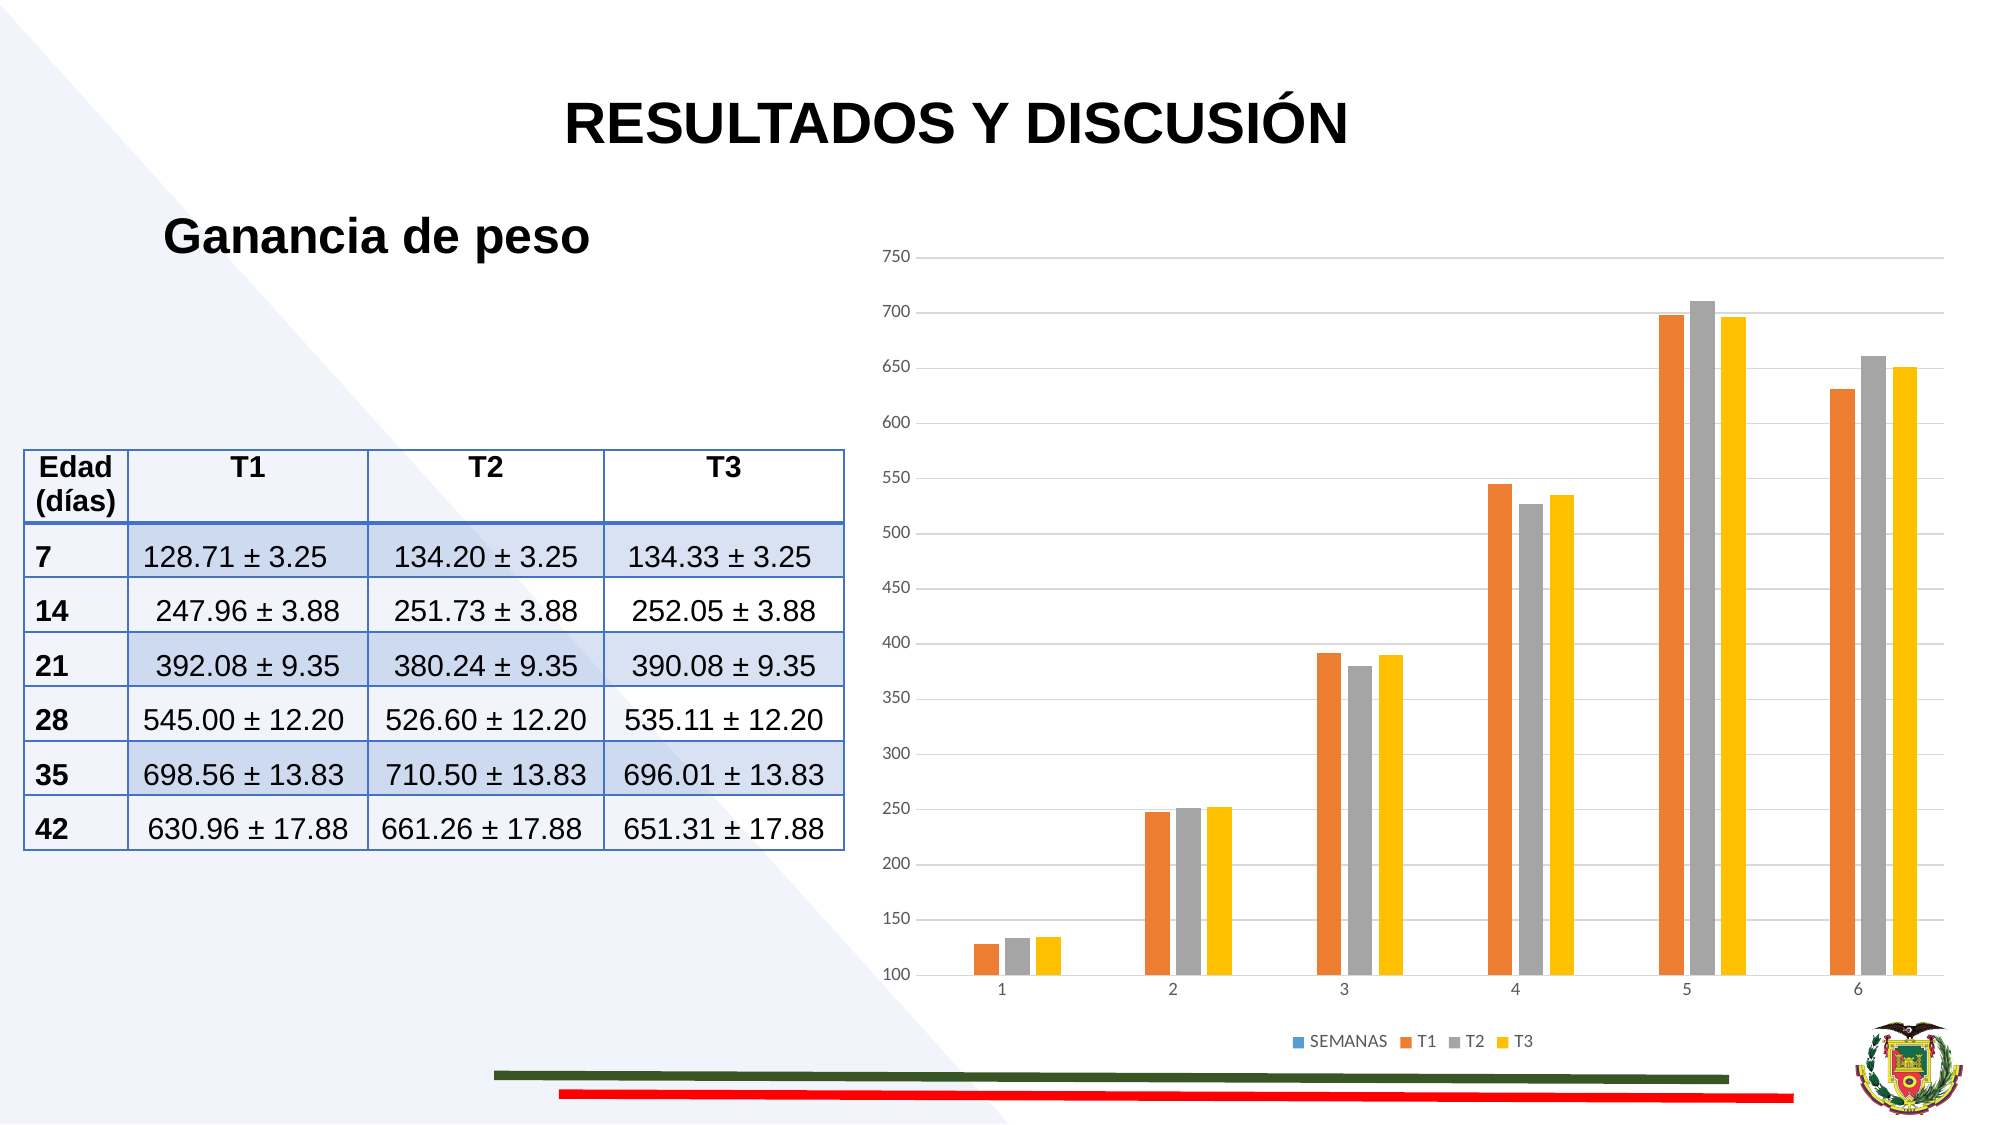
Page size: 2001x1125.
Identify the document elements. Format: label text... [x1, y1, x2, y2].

table_cell 696.01 ± 13.83 [605, 742, 843, 794]
table_cell 380.24 ± 9.35 [369, 633, 603, 685]
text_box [558, 1094, 1794, 1099]
table_cell 710.50 ± 13.83 [369, 742, 603, 794]
table_cell 128.71 ± 3.25 [129, 525, 367, 576]
table_cell 392.08 ± 9.35 [129, 633, 367, 685]
table_cell 14 [25, 578, 127, 631]
table_cell 526.60 ± 12.20 [369, 687, 603, 740]
table_cell 42 [25, 796, 127, 849]
table_header T1 [129, 451, 367, 521]
table_cell 651.31 ± 17.88 [605, 796, 843, 849]
text_box Ganancia de peso [148, 196, 607, 272]
table_cell 247.96 ± 3.88 [129, 578, 367, 631]
text_box RESULTADOS Y DISCUSIÓN [549, 78, 1364, 163]
table_cell 134.20 ± 3.25 [369, 525, 603, 576]
table_cell 21 [25, 633, 127, 685]
table_cell 390.08 ± 9.35 [605, 633, 843, 685]
table_header T3 [605, 451, 843, 521]
table_cell 545.00 ± 12.20 [129, 687, 367, 740]
table_header Edad (días) [25, 451, 127, 521]
table_cell 252.05 ± 3.88 [605, 578, 843, 631]
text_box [494, 1075, 1730, 1080]
chart [859, 231, 1966, 1059]
table_cell 35 [25, 742, 127, 794]
table_cell 535.11 ± 12.20 [605, 687, 843, 740]
table_cell 28 [25, 687, 127, 740]
text_box [0, 3, 1011, 1125]
table_header T2 [369, 451, 603, 521]
table_cell 134.33 ± 3.25 [605, 525, 843, 576]
table_cell 630.96 ± 17.88 [129, 796, 367, 849]
table_cell 661.26 ± 17.88 [369, 796, 603, 849]
picture [1849, 1059, 1966, 1117]
table_cell 698.56 ± 13.83 [129, 742, 367, 794]
table_cell 251.73 ± 3.88 [369, 578, 603, 631]
table_cell 7 [25, 525, 127, 576]
